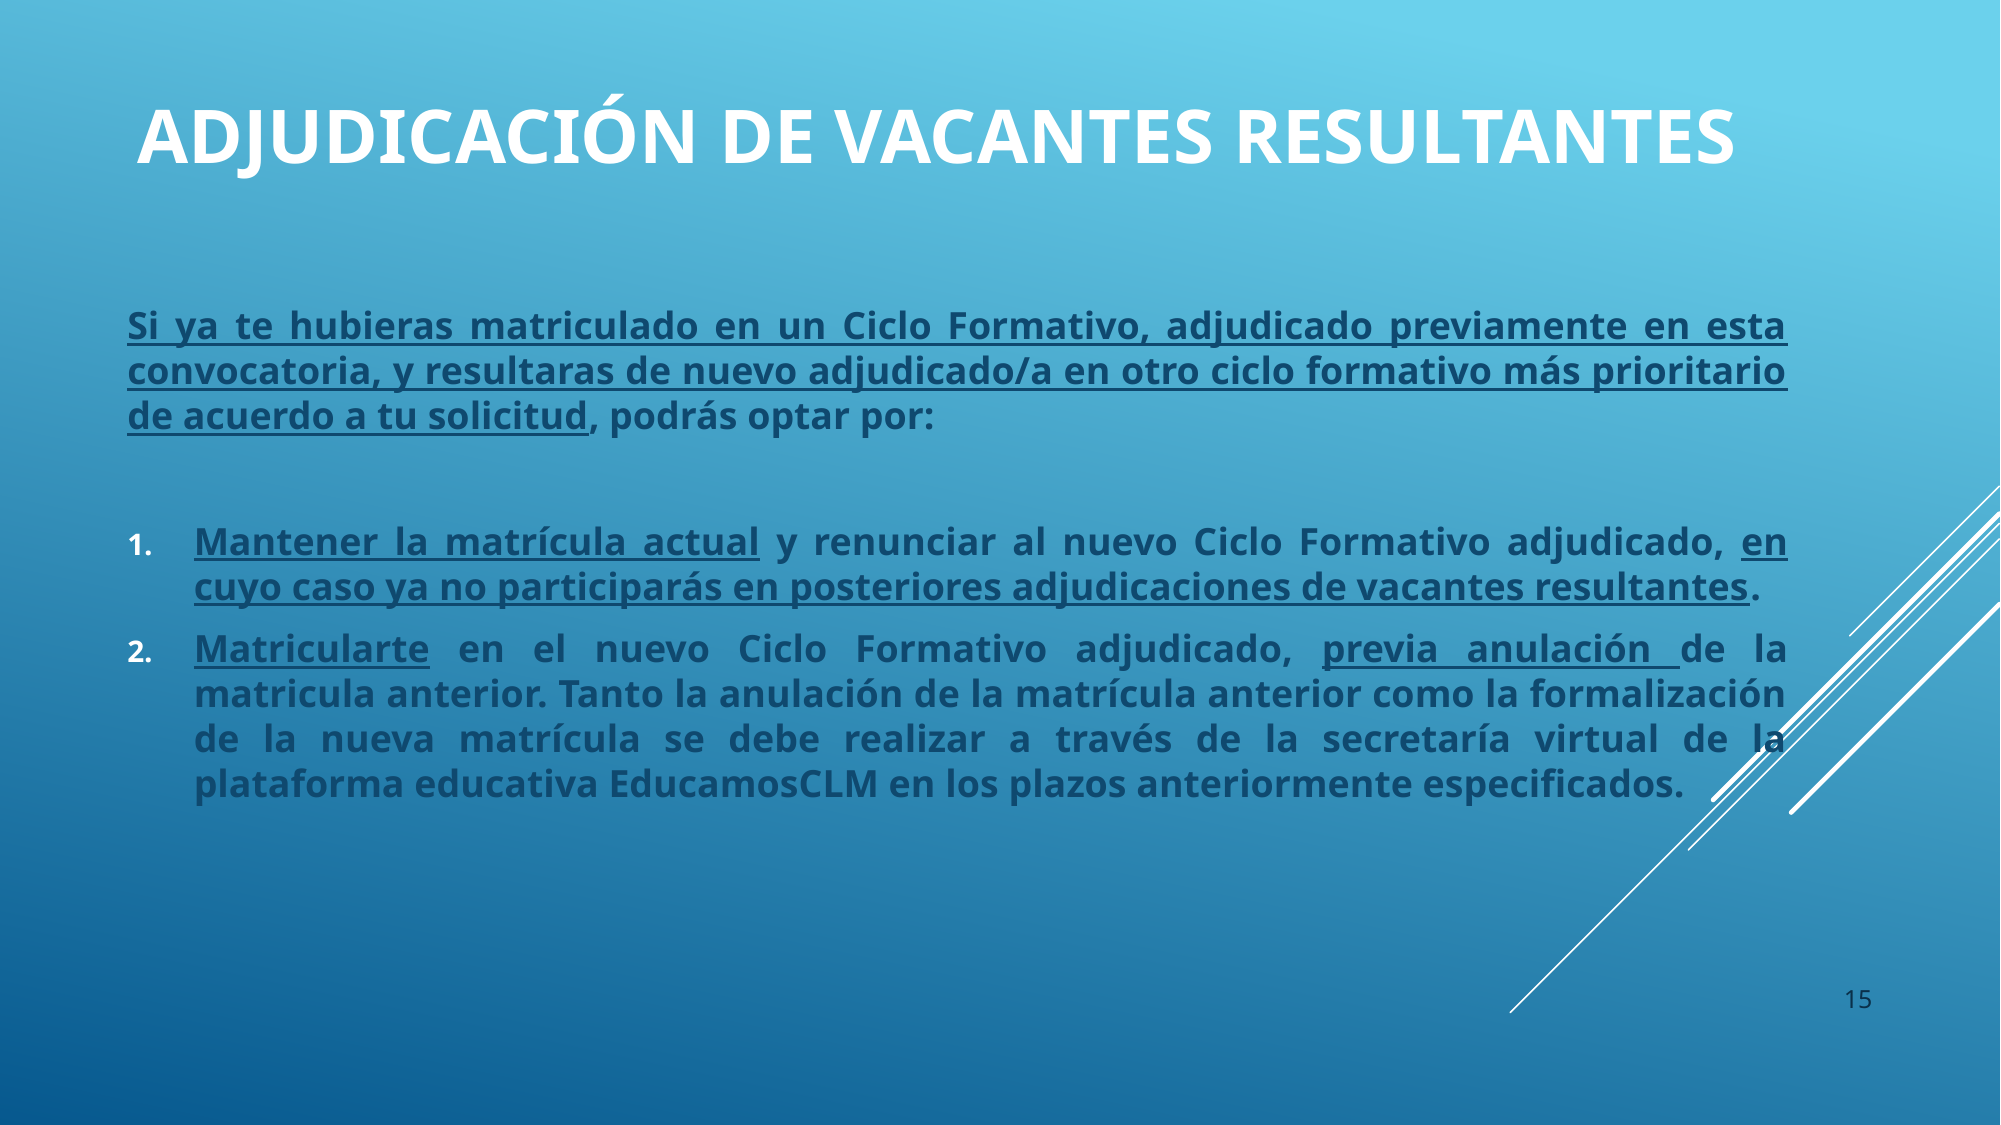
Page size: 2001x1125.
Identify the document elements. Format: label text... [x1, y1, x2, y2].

list Si ya te hubieras matriculado en un Ciclo Formativo, adjudicado previamente en esta convocatoria, y resultaras de nuevo adjudicado/a en otro ciclo formativo más prioritario de acuerdo a tu solicitud, podrás optar por: Mantener la matrícula actual y renunciar al nuevo Ciclo Formativo adjudicado, en cuyo caso ya no participarás en posteriores adjudicaciones de vacantes resultantes. Matricularte en el nuevo Ciclo Formativo adjudicado, previa anulación de la matricula anterior. Tanto la anulación de la matrícula anterior como la formalización de la nueva matrícula se debe realizar a través de la secretaría virtual de la plataforma educativa EducamosCLM en los plazos anteriormente especificados. [112, 187, 1804, 984]
title ADJUDICACIÓN DE VACANTES RESULTANTES [112, 41, 1763, 187]
slide_number 15 [1700, 915, 1888, 1025]
